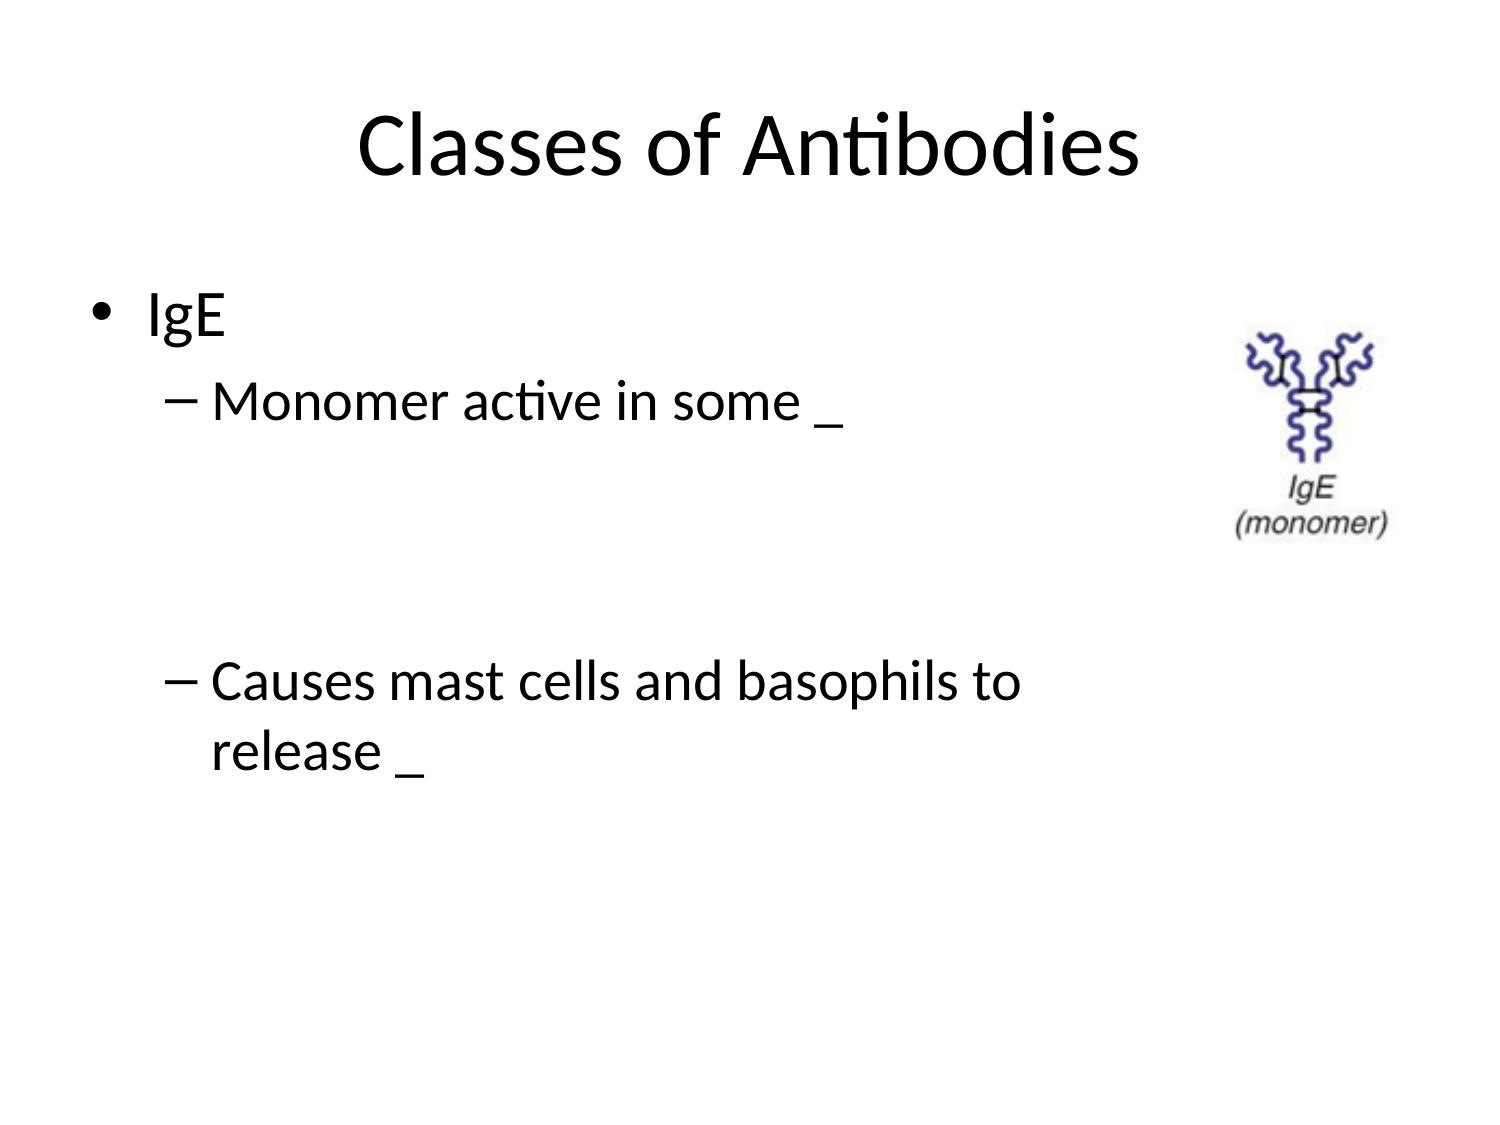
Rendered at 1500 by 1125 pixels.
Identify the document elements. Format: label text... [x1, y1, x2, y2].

picture [1224, 312, 1410, 570]
list IgE Monomer active in some _ Causes mast cells and basophils to release _ [75, 262, 1175, 1005]
title Classes of Antibodies [75, 45, 1425, 233]
